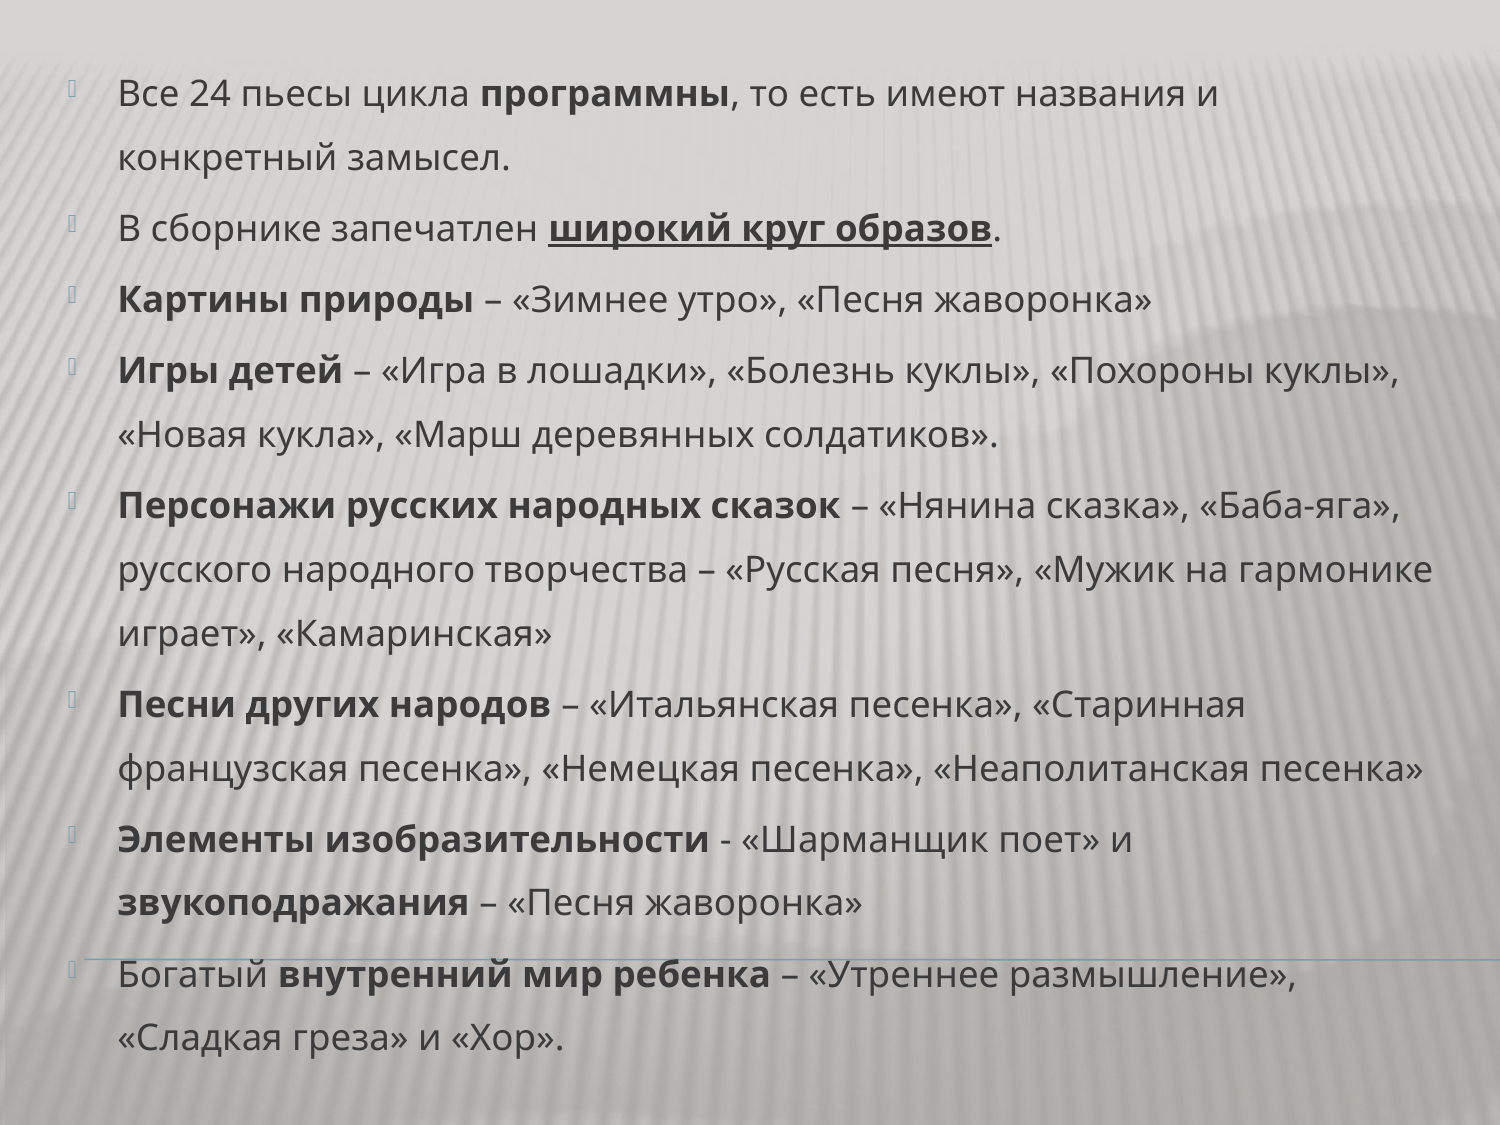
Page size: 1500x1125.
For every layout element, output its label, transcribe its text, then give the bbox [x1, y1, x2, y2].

list Все 24 пьесы цикла программны, то есть имеют названия и конкретный замысел. В сборнике запечатлен широкий круг образов. Картины природы – «Зимнее утро», «Песня жаворонка» Игры детей – «Игра в лошадки», «Болезнь куклы», «Похороны куклы», «Новая кукла», «Марш деревянных солдатиков». Персонажи русских народных сказок – «Нянина сказка», «Баба-яга», русского народного творчества – «Русская песня», «Мужик на гармонике играет», «Камаринская» Песни других народов – «Итальянская песенка», «Старинная французская песенка», «Немецкая песенка», «Неаполитанская песенка» Элементы изобразительности - «Шарманщик поет» и звукоподражания – «Песня жаворонка» Богатый внутренний мир ребенка – «Утреннее размышление», «Сладкая греза» и «Хор». [53, 42, 1463, 1078]
